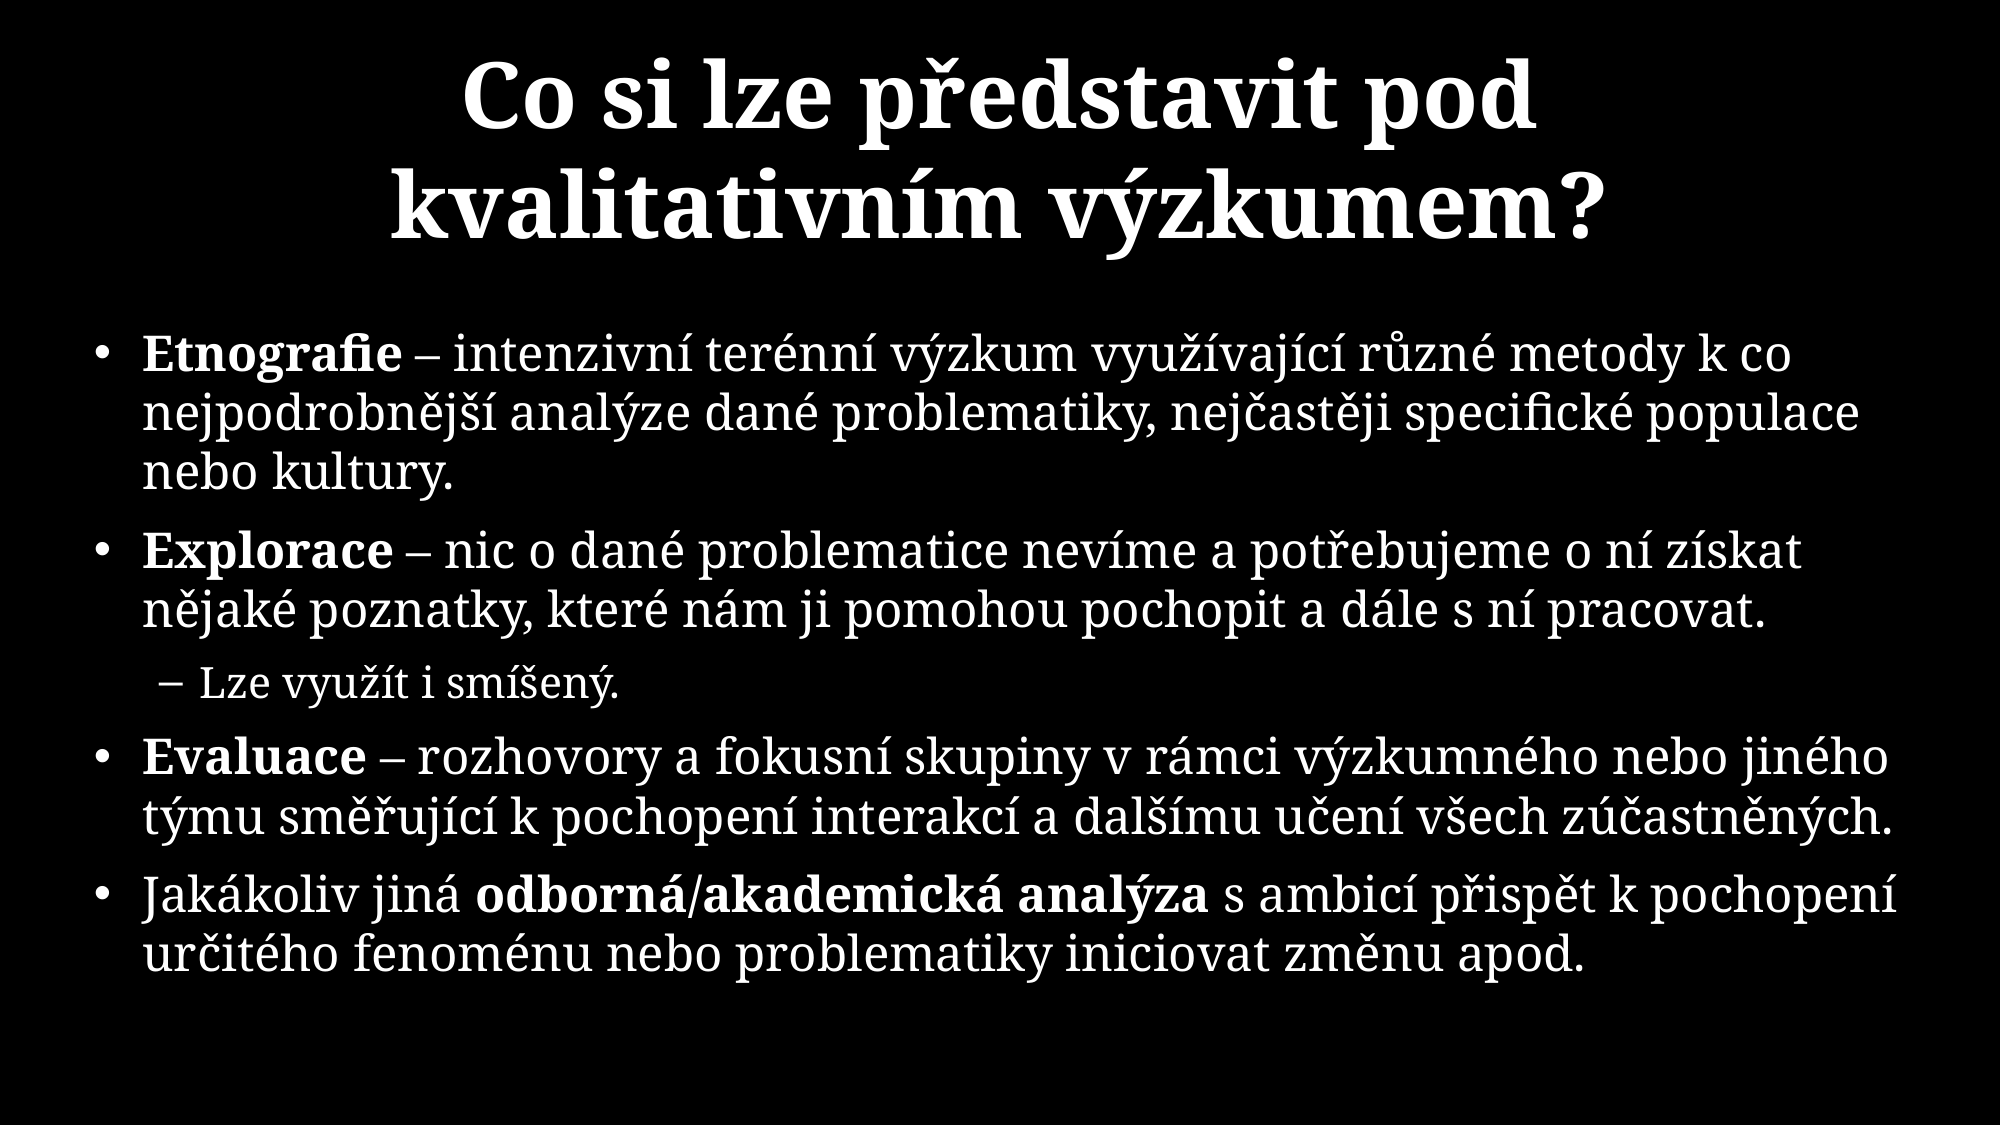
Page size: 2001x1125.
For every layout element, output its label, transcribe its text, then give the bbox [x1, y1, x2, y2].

title Co si lze představit pod kvalitativním výzkumem? [324, 0, 1675, 293]
list Etnografie – intenzivní terénní výzkum využívající různé metody k co nejpodrobnější analýze dané problematiky, nejčastěji specifické populace nebo kultury. Explorace – nic o dané problematice nevíme a potřebujeme o ní získat nějaké poznatky, které nám ji pomohou pochopit a dále s ní pracovat. Lze využít i smíšený. Evaluace – rozhovory a fokusní skupiny v rámci výzkumného nebo jiného týmu směřující k pochopení interakcí a dalšímu učení všech zúčastněných. Jakákoliv jiná odborná/akademická analýza s ambicí přispět k pochopení určitého fenoménu nebo problematiky iniciovat změnu apod. [78, 314, 1922, 1083]
